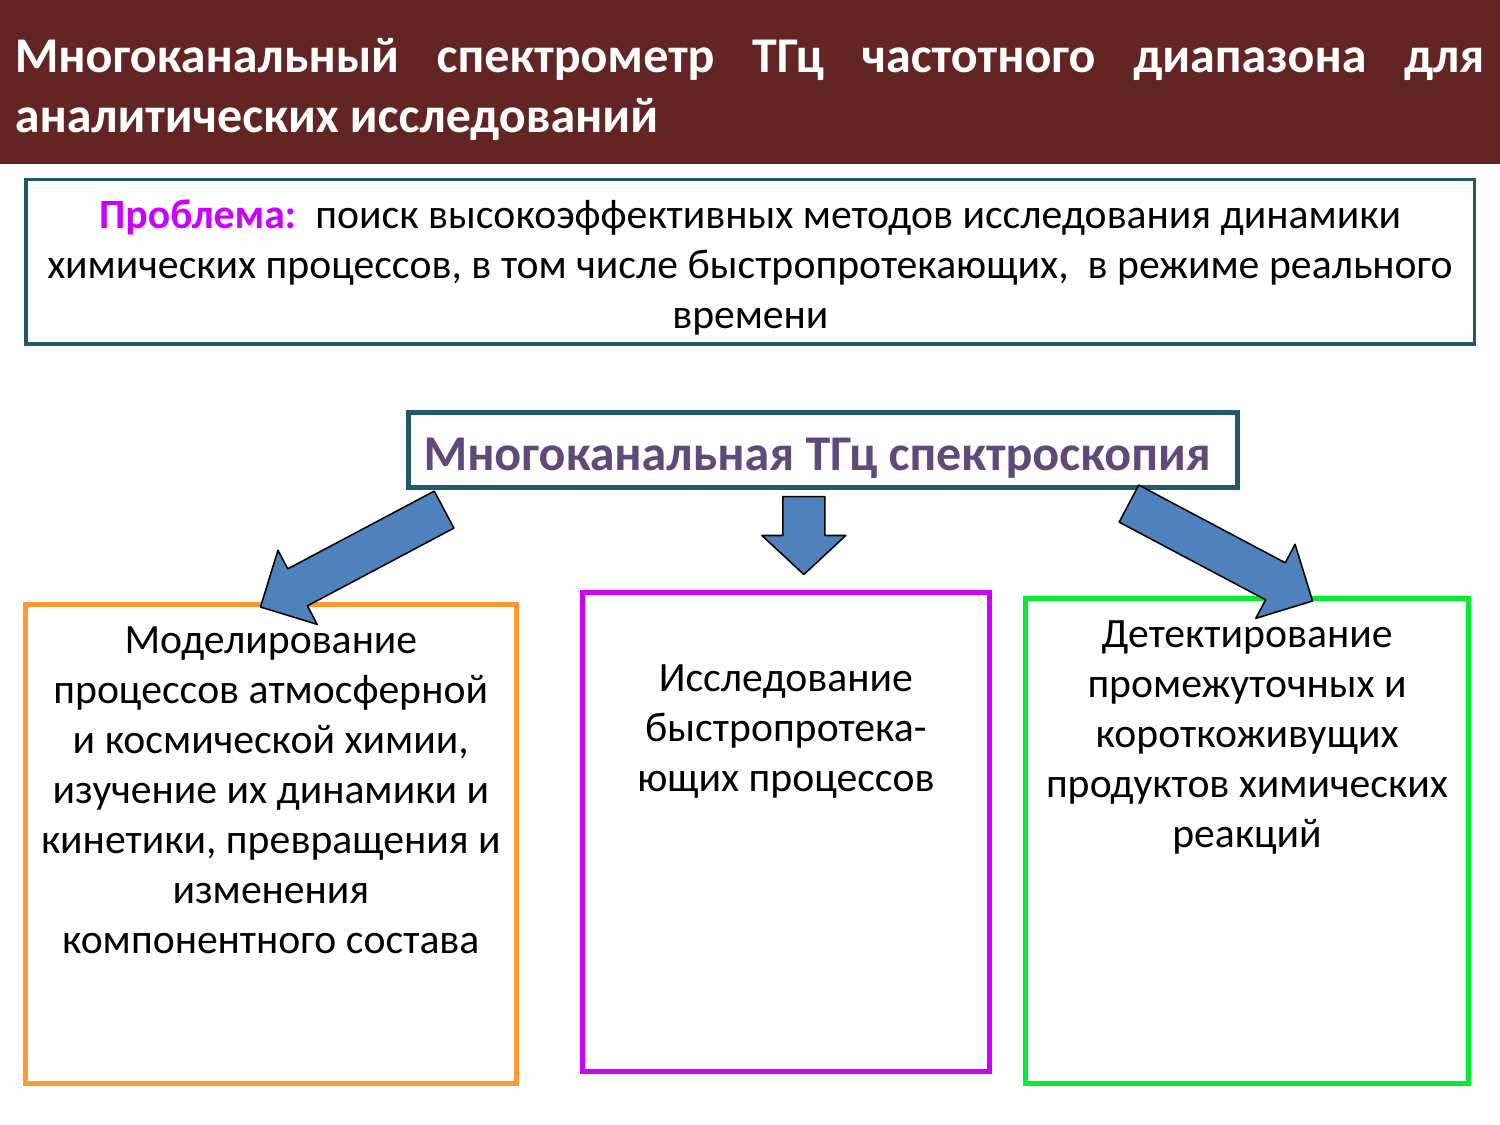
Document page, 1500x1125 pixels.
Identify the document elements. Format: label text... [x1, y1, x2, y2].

text_box Детектирование промежуточных и короткоживущих продуктов химических реакций [1025, 598, 1469, 1084]
text_box Многоканальная ТГц спектроскопия [408, 412, 1238, 488]
text_box [761, 496, 846, 575]
text_box Исследование быстропротека-ющих процессов [582, 592, 990, 1072]
text_box [260, 491, 454, 625]
text_box Проблема: поиск высокоэффективных методов исследования динамики химических процессов, в том числе быстропротекающих, в режиме реального времени [26, 179, 1475, 344]
text_box Многоканальный спектрометр ТГц частотного диапазона для аналитических исследований [0, 0, 1500, 164]
text_box Моделирование процессов атмосферной и космической химии, изучение их динамики и кинетики, превращения и изменения компонентного состава [25, 604, 517, 1084]
text_box [1119, 485, 1313, 619]
